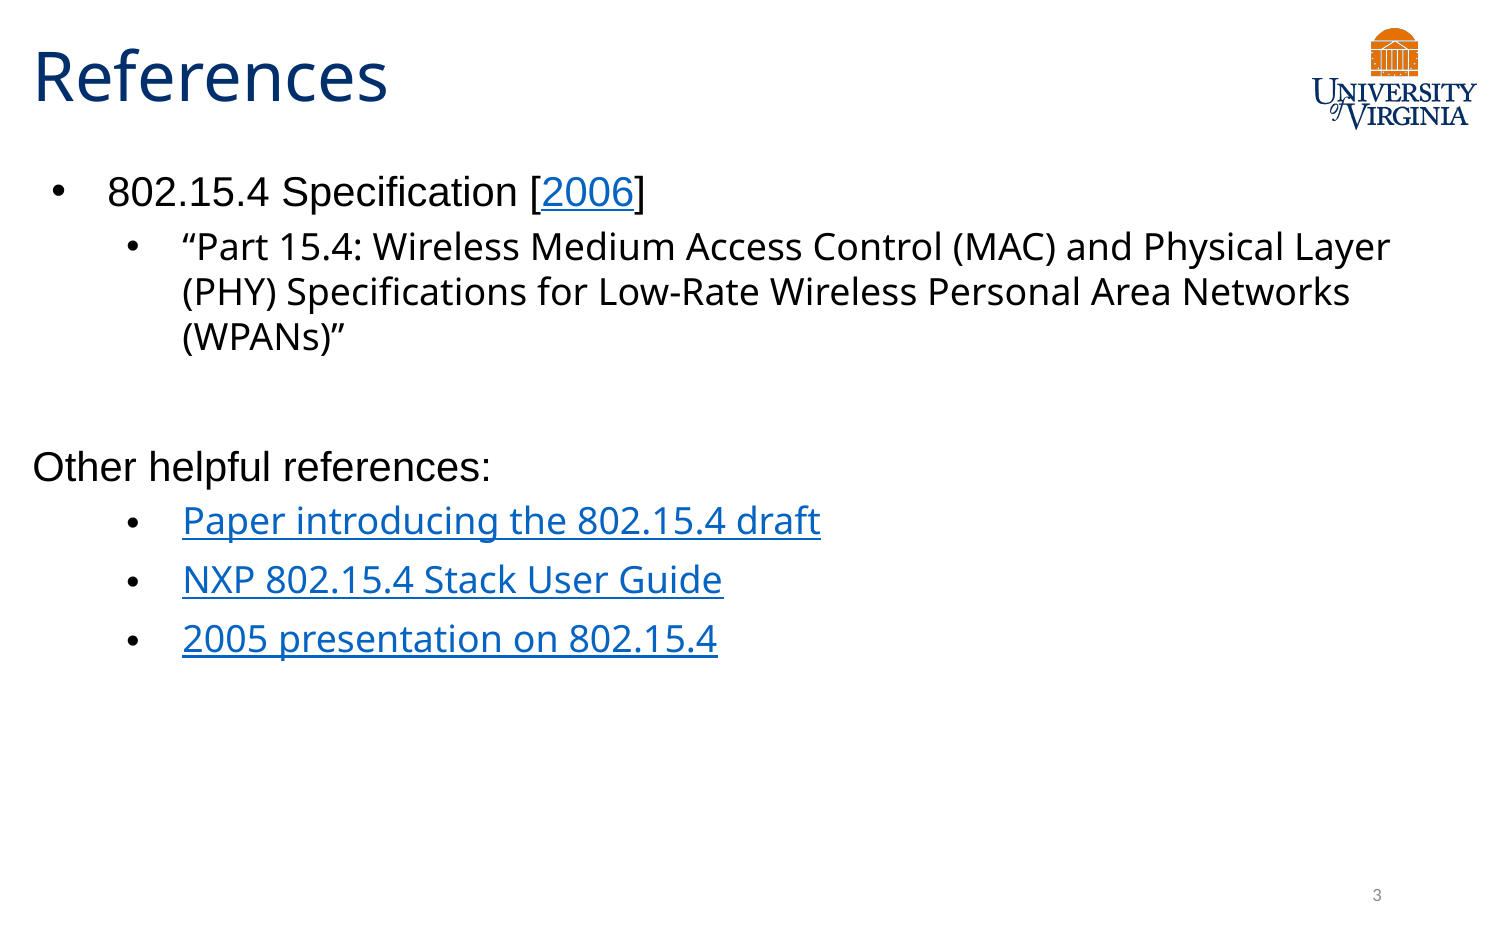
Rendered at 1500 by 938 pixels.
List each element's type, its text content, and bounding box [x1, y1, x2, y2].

title References [17, 14, 1297, 145]
list 802.15.4 Specification [2006] “Part 15.4: Wireless Medium Access Control (MAC) and Physical Layer (PHY) Specifications for Low-Rate Wireless Personal Area Networks (WPANs)” Other helpful references: Paper introducing the 802.15.4 draft NXP 802.15.4 Stack User Guide 2005 presentation on 802.15.4 [17, 157, 1483, 845]
slide_number 3 [1059, 868, 1397, 919]
picture [1312, 28, 1477, 130]
